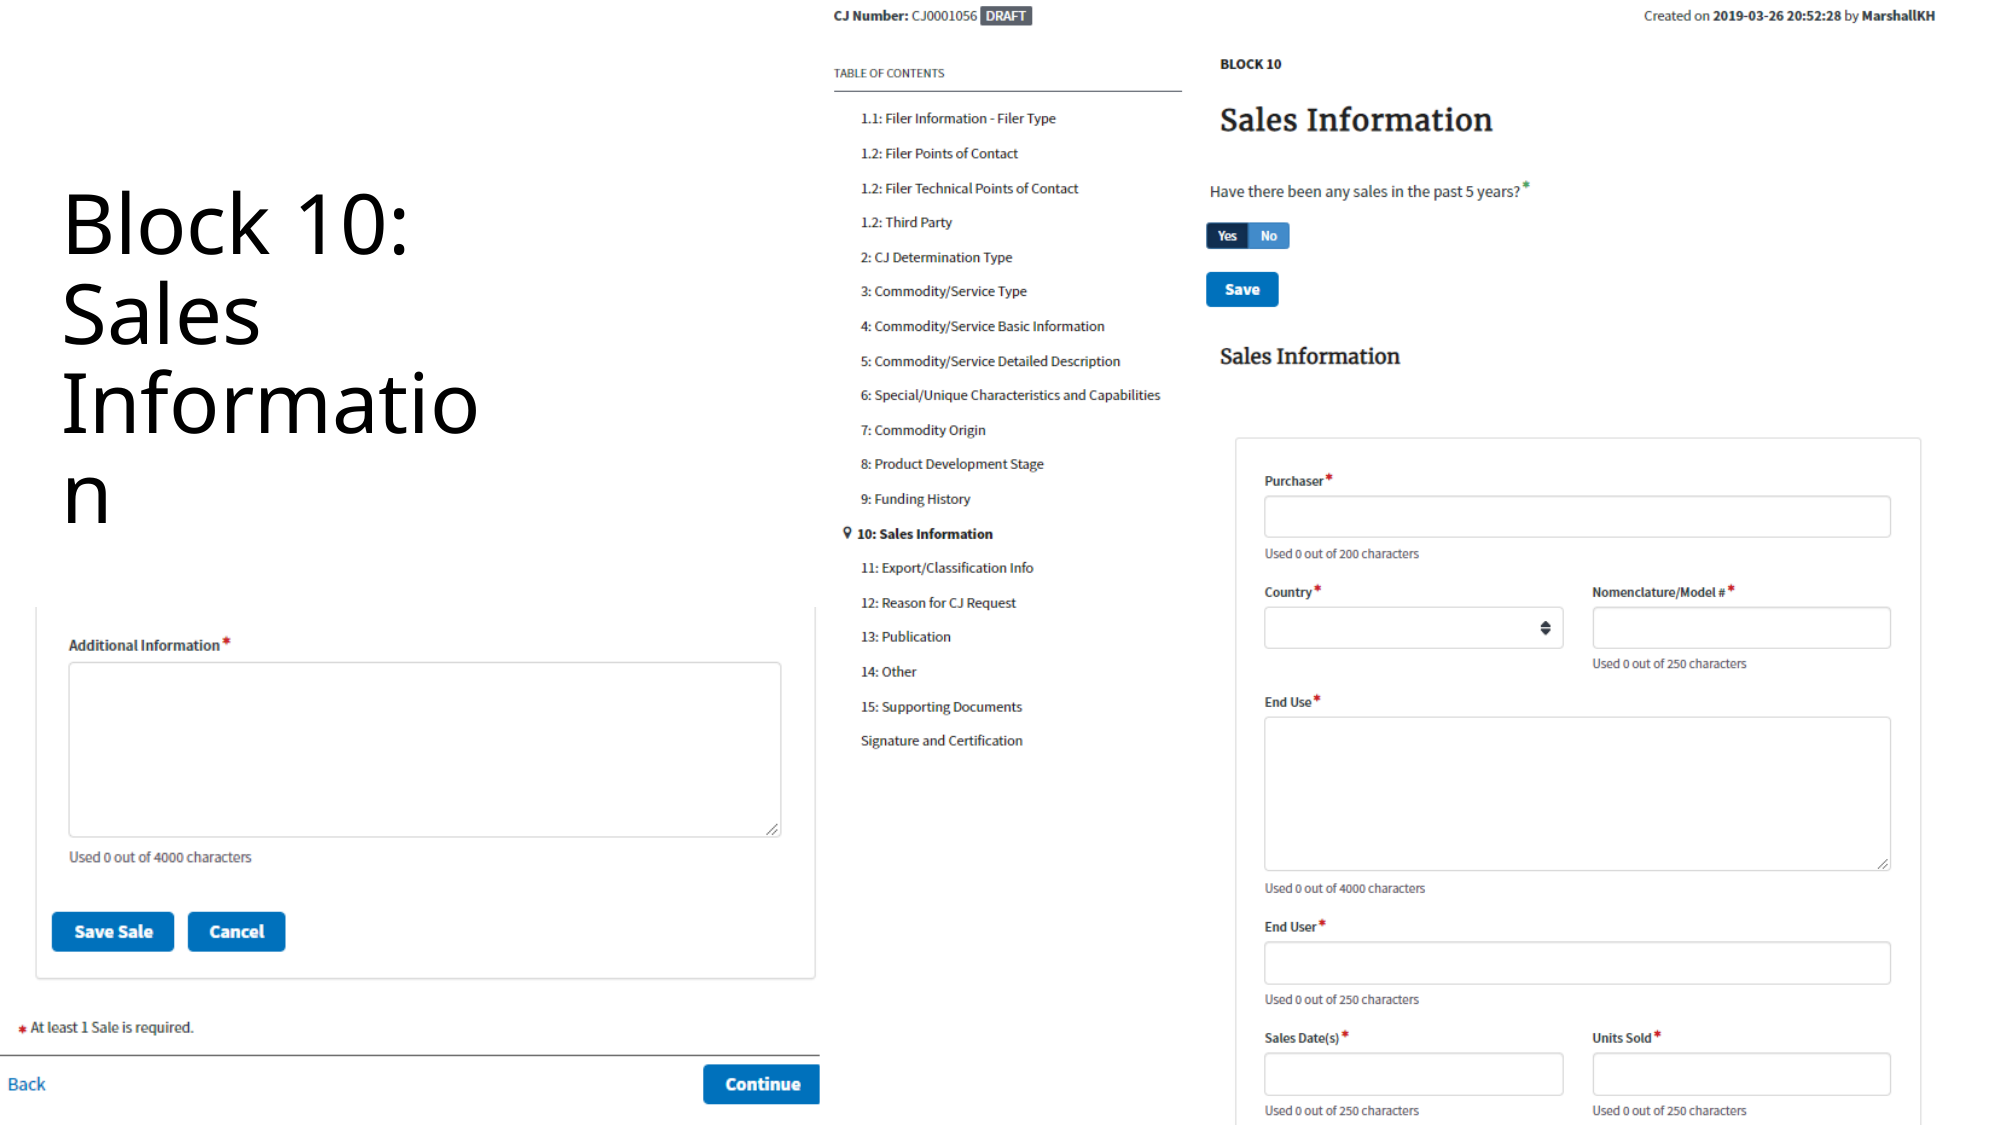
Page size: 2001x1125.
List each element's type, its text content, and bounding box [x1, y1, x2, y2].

title Block 10: Sales Information [46, 24, 541, 607]
picture [827, 0, 2000, 1125]
picture [0, 607, 820, 1125]
